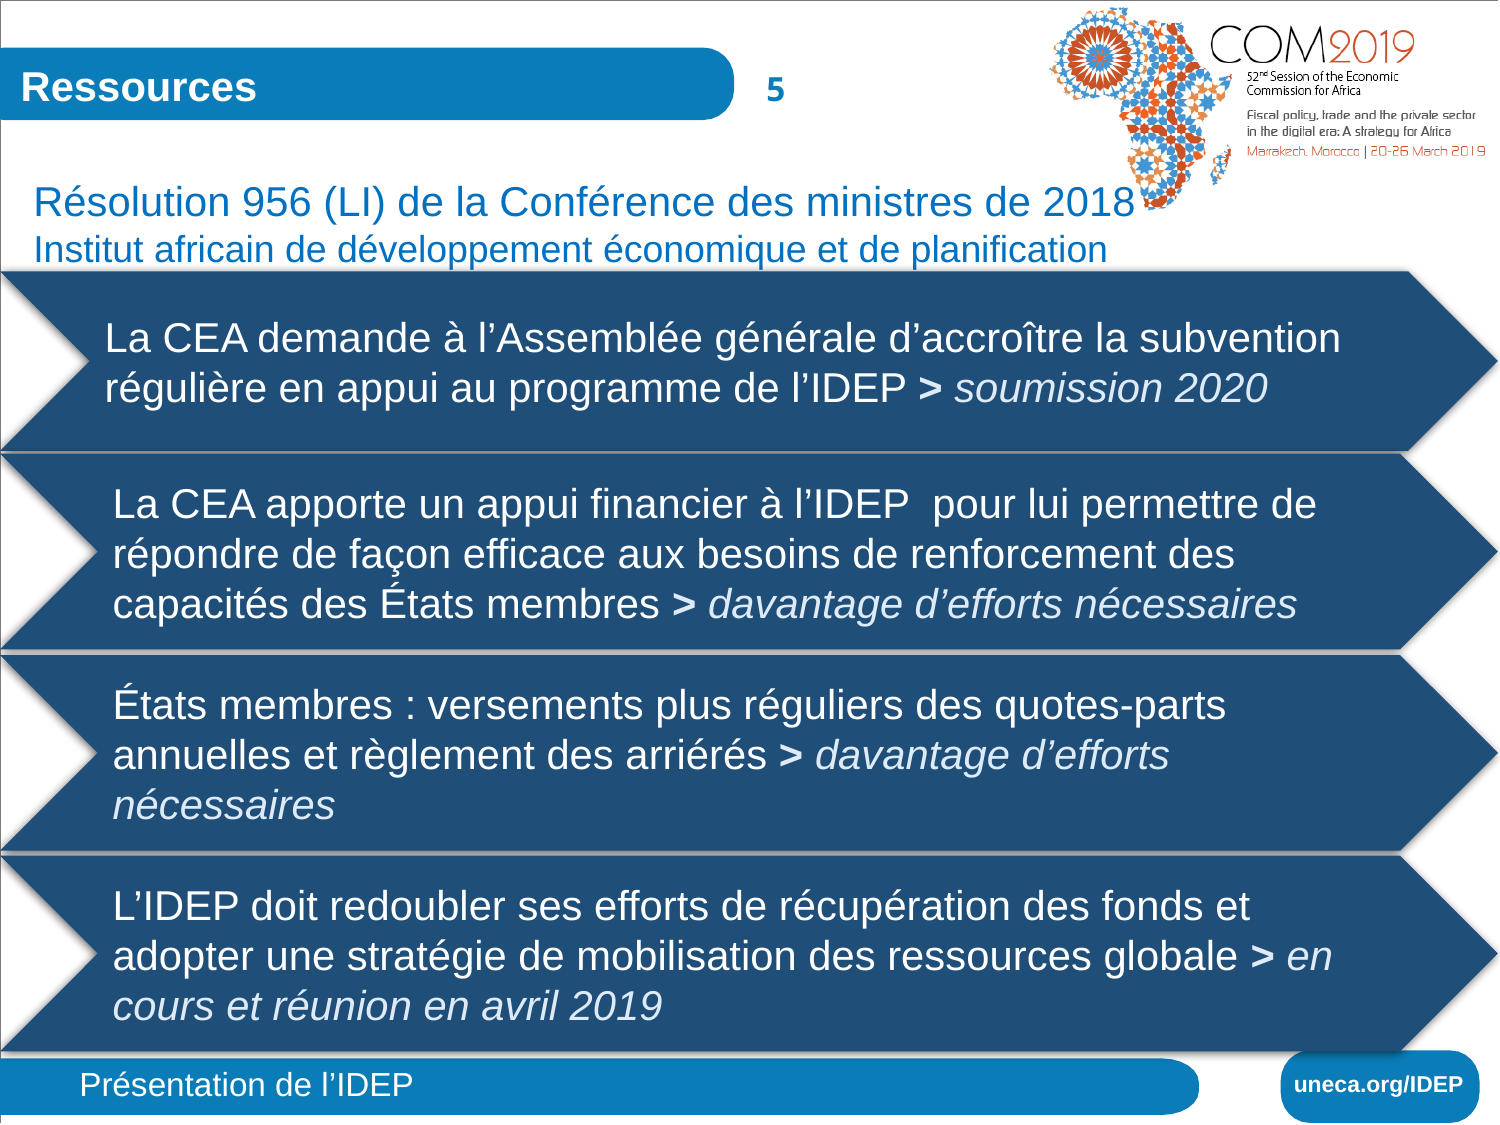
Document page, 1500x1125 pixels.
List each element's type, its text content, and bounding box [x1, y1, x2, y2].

text_box [0, 0, 1498, 267]
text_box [0, 1052, 1480, 1123]
text_box Ressources [18, 60, 735, 111]
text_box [0, 271, 1498, 1052]
picture [1277, 10, 1486, 167]
text_box 5 [764, 67, 857, 114]
text_box [0, 47, 728, 121]
text_box Résolution 956 (LI) de la Conférence des ministres de 2018 Institut africain de développement économique et de planification [18, 167, 1500, 278]
